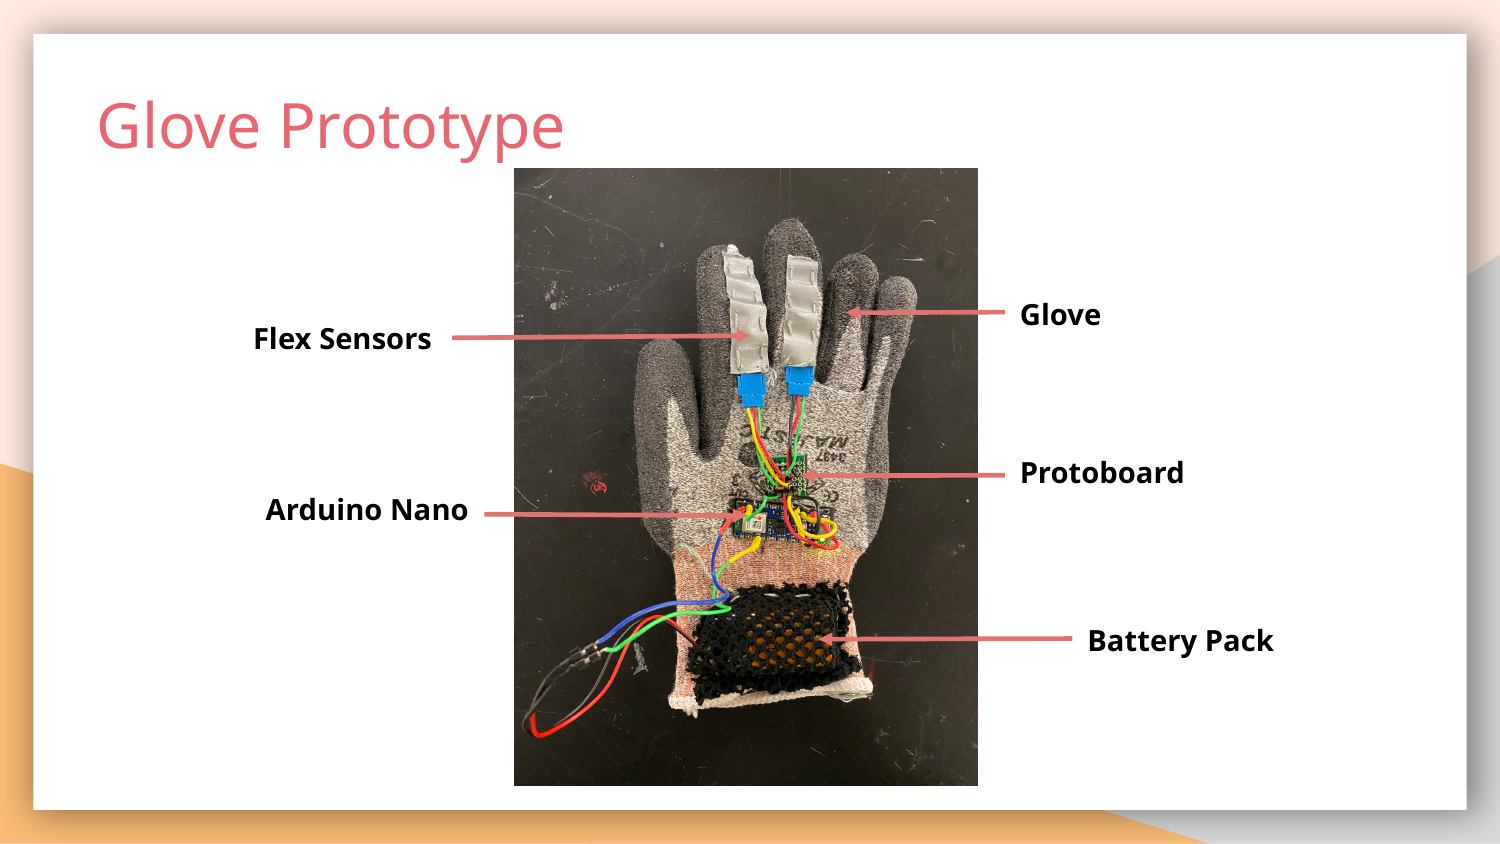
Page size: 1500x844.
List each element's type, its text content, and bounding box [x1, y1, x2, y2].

text_box Arduino Nano [235, 476, 499, 539]
text_box Protoboard [1004, 439, 1452, 512]
text_box Flex Sensors [220, 305, 465, 368]
text_box Glove [1004, 281, 1128, 344]
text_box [451, 335, 751, 339]
text_box Battery Pack [1072, 607, 1308, 670]
title Glove Prototype [81, 71, 1419, 228]
picture [514, 167, 978, 786]
